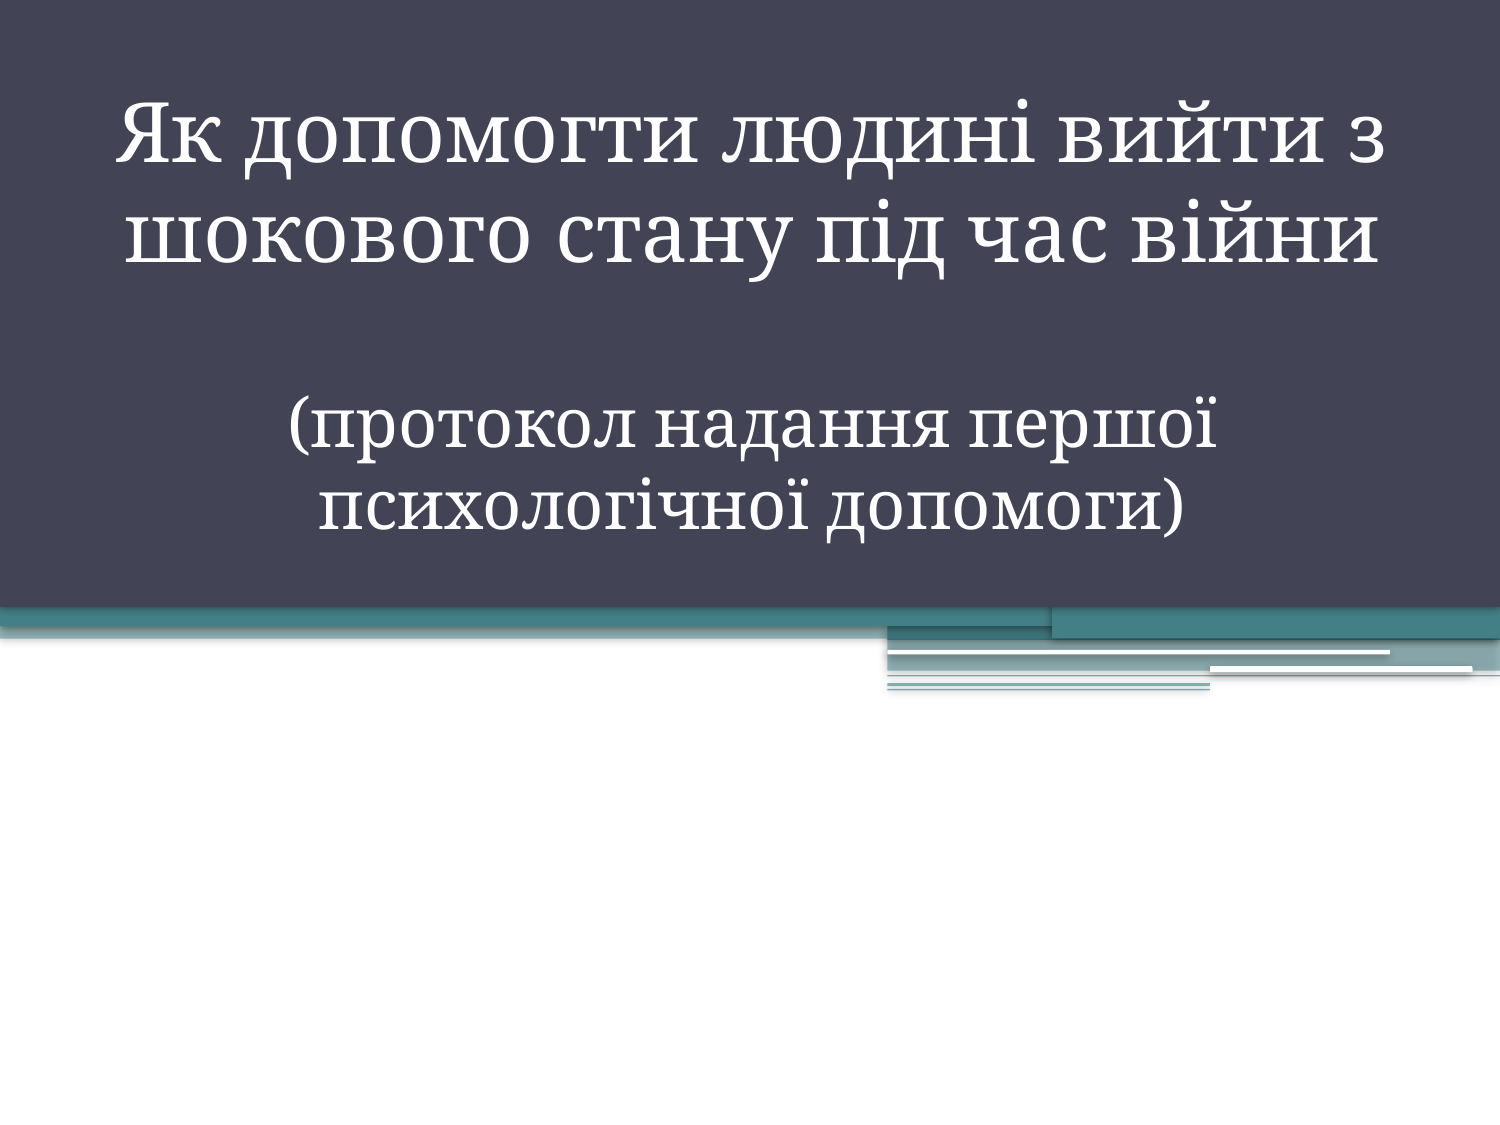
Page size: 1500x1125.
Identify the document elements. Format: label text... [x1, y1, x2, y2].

title Як допомогти людині вийти з шокового стану під час війни (протокол надання першої психологічної допомоги) [58, 66, 1447, 551]
